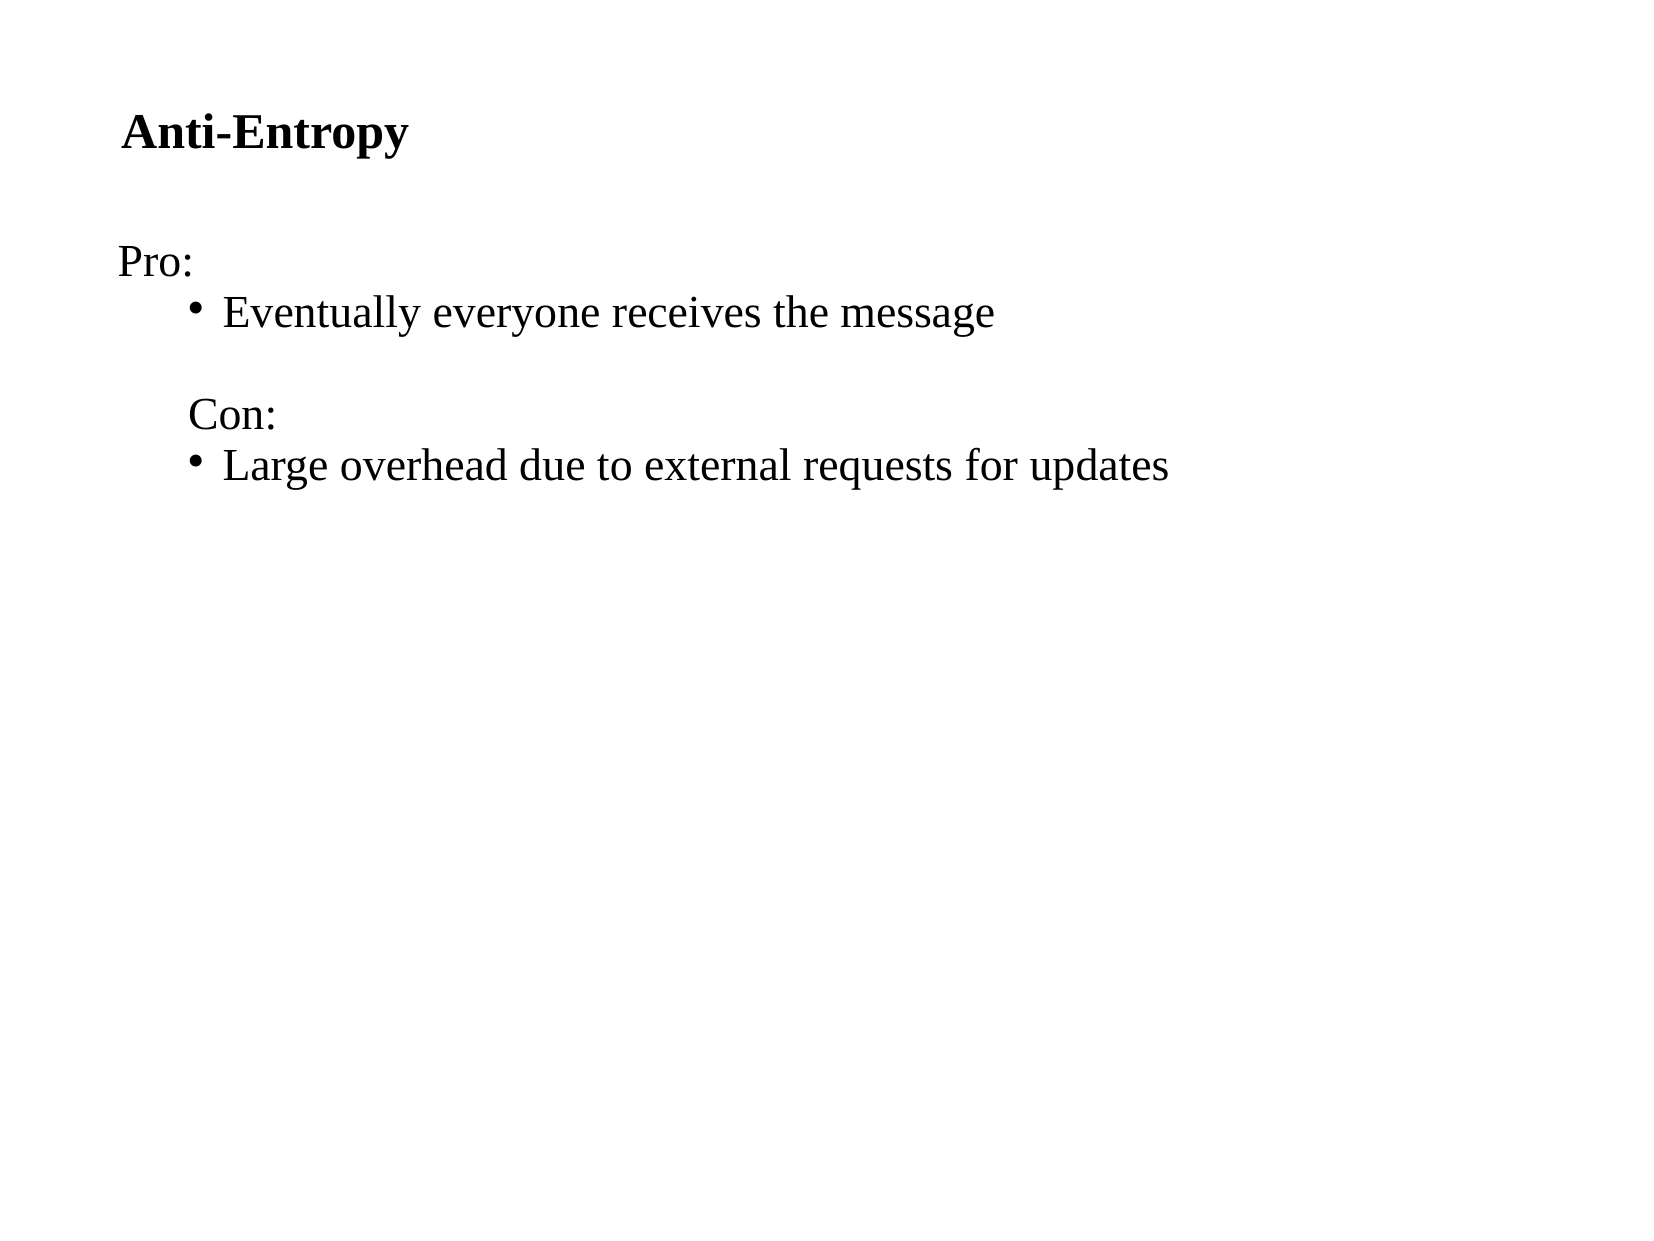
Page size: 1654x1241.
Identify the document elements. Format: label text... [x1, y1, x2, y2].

text_box Pro: Eventually everyone receives the message Con: Large overhead due to external requests for updates [102, 225, 1538, 1088]
text_box Anti-Entropy [106, 93, 632, 166]
